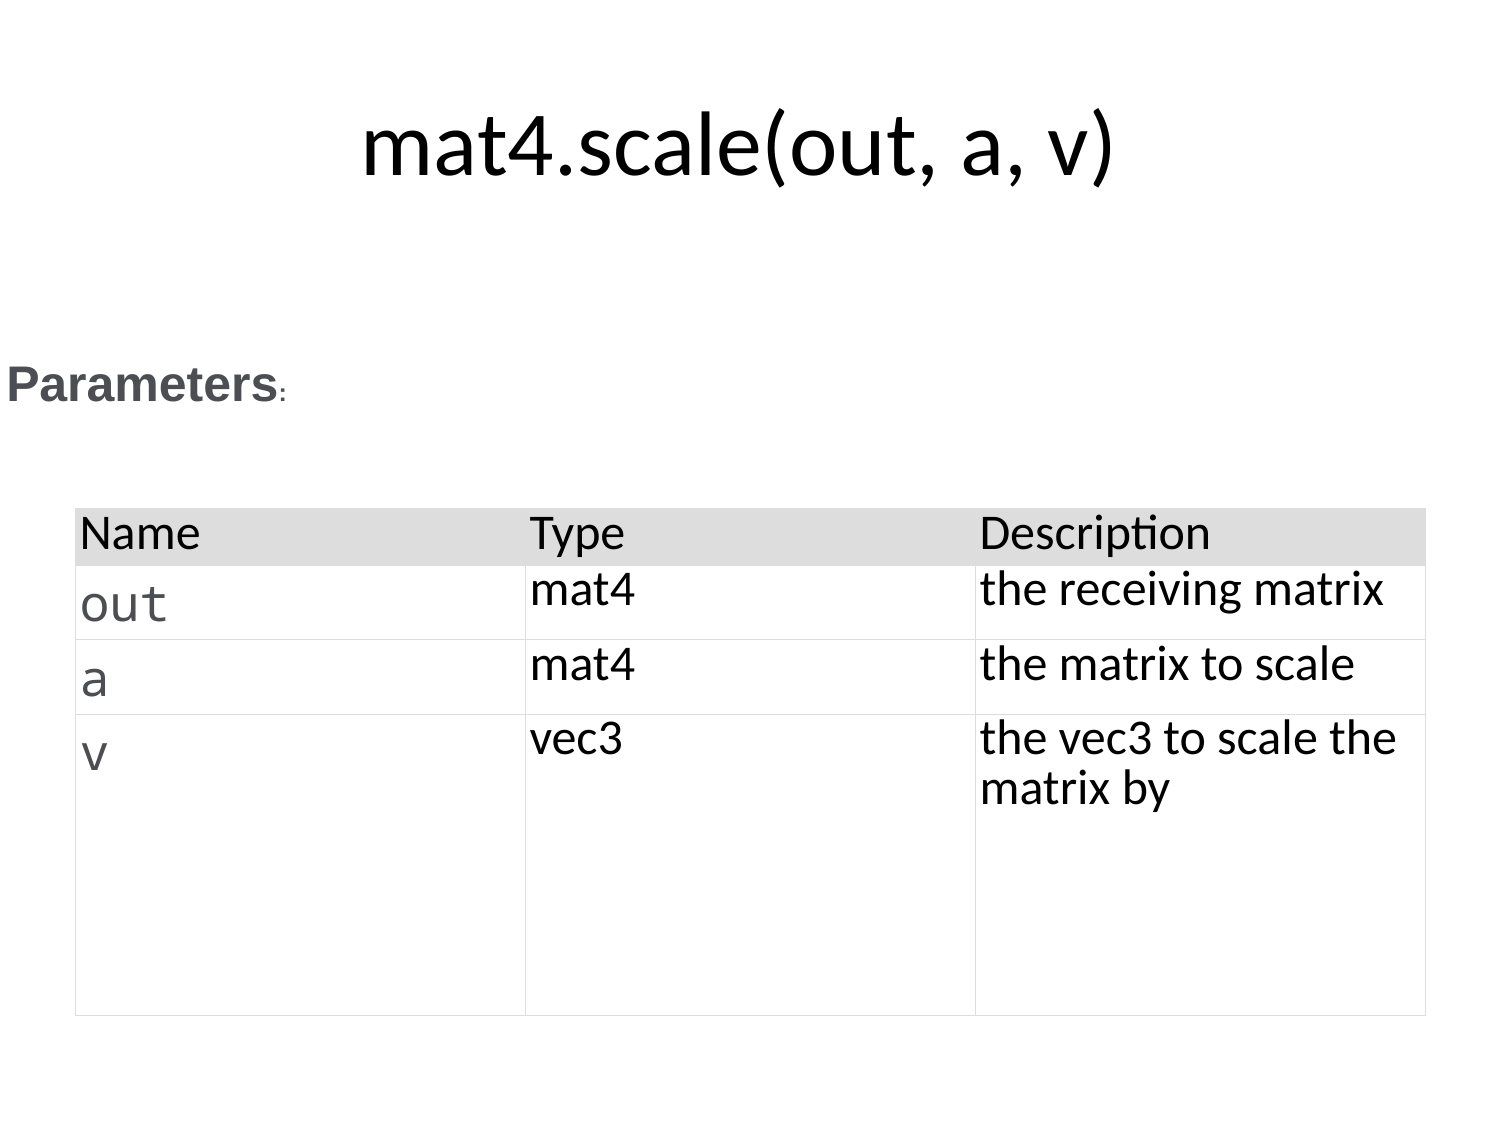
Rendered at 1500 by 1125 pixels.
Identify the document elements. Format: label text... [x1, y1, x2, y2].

table_cell mat4 [526, 566, 975, 639]
title mat4.scale(out, a, v) [75, 45, 1425, 233]
table_header Name [76, 509, 525, 565]
table_cell the receiving matrix [976, 566, 1425, 639]
table_cell out [76, 566, 525, 639]
table_header Description [976, 509, 1425, 565]
table_header Type [526, 509, 975, 565]
table_cell v [76, 715, 525, 1015]
table_cell a [76, 640, 525, 714]
table_cell the vec3 to scale the matrix by [976, 715, 1425, 1015]
table_cell vec3 [526, 715, 975, 1015]
text_box Parameters: [6, 346, 288, 504]
table_cell the matrix to scale [976, 640, 1425, 714]
table_cell mat4 [526, 640, 975, 714]
